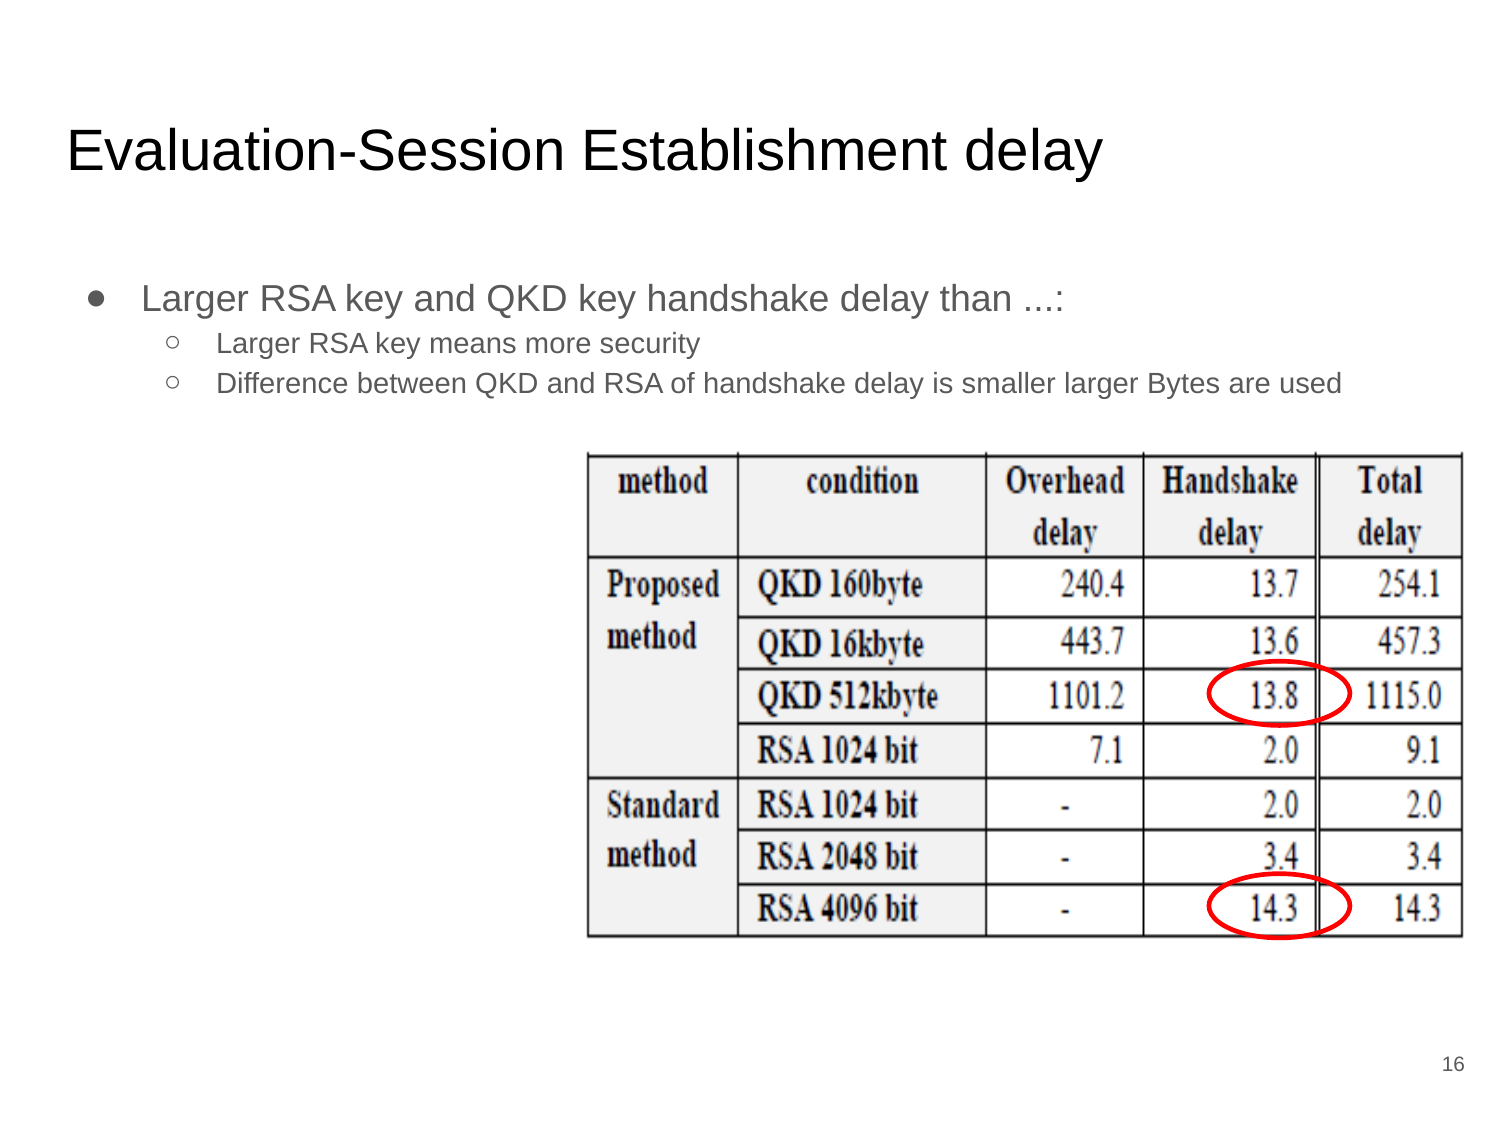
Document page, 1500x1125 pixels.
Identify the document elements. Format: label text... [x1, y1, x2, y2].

picture [569, 434, 1481, 953]
list Larger RSA key and QKD key handshake delay than ...: Larger RSA key means more security Difference between QKD and RSA of handshake delay is smaller larger Bytes are used [51, 252, 1449, 1000]
slide_number ‹#› [1389, 1019, 1480, 1106]
title Evaluation-Session Establishment delay [51, 97, 1449, 223]
